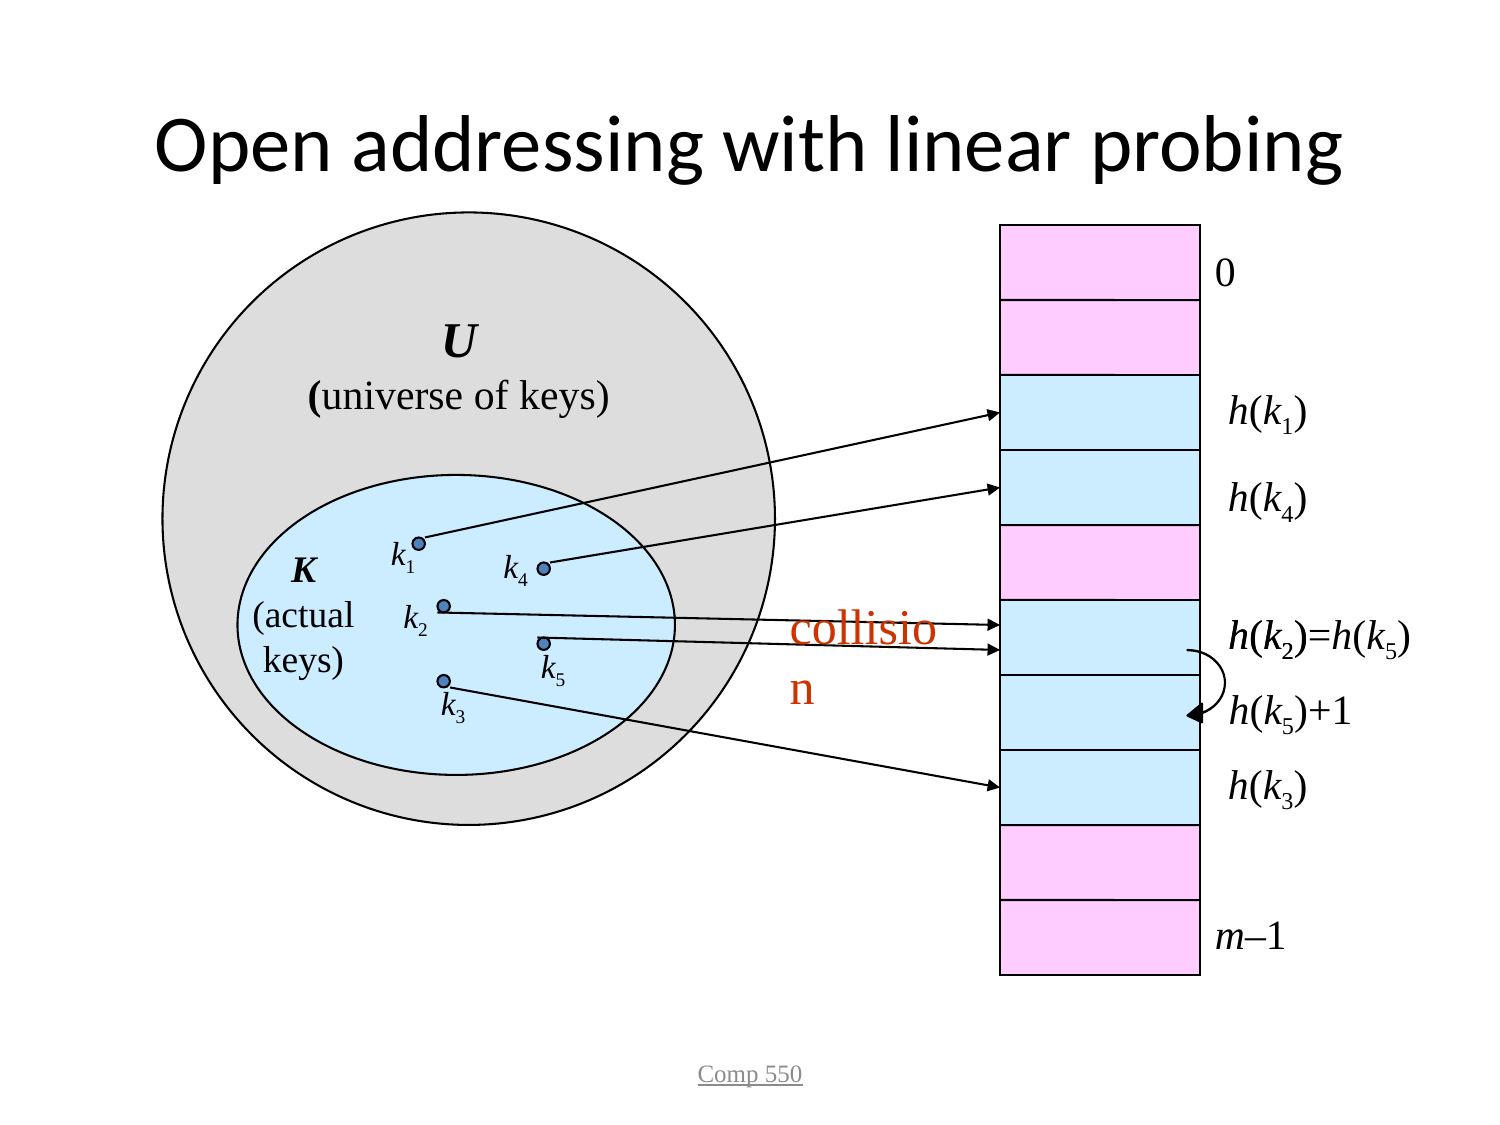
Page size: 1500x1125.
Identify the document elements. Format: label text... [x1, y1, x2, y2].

text_box [999, 901, 1200, 975]
text_box [543, 562, 550, 575]
text_box [162, 212, 770, 825]
text_box [586, 463, 775, 546]
text_box [999, 224, 1200, 300]
text_box k4 [488, 537, 543, 598]
text_box k1 [376, 525, 431, 586]
title Open addressing with linear probing [75, 45, 1425, 233]
text_box 0 [1200, 237, 1251, 303]
text_box [549, 483, 1000, 563]
text_box k2 [388, 587, 443, 648]
text_box [999, 374, 1200, 449]
text_box h(k2)=h(k5) [1213, 600, 1427, 672]
text_box [257, 474, 675, 775]
text_box [999, 301, 1200, 374]
text_box [977, 618, 1000, 631]
text_box [644, 526, 775, 619]
text_box [999, 826, 1200, 900]
text_box [424, 409, 1000, 538]
text_box [999, 759, 1200, 825]
text_box [999, 449, 1200, 525]
text_box [999, 599, 1200, 649]
text_box [443, 599, 450, 612]
text_box h(k1) [1213, 375, 1323, 447]
text_box [977, 643, 999, 656]
text_box m–1 [1200, 900, 1302, 965]
text_box [999, 526, 1200, 599]
text_box [449, 687, 1000, 792]
footer Comp 550 [512, 1042, 988, 1103]
text_box h(k5)+1 [1229, 675, 1368, 747]
text_box K (actual keys) [237, 537, 370, 688]
text_box U (universe of keys) [292, 299, 625, 425]
text_box h(k3) [1213, 750, 1323, 822]
text_box k3 [426, 675, 481, 736]
text_box k5 [526, 637, 581, 698]
text_box collision [774, 587, 977, 723]
text_box h(k4) [1213, 462, 1323, 535]
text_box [999, 649, 1226, 751]
